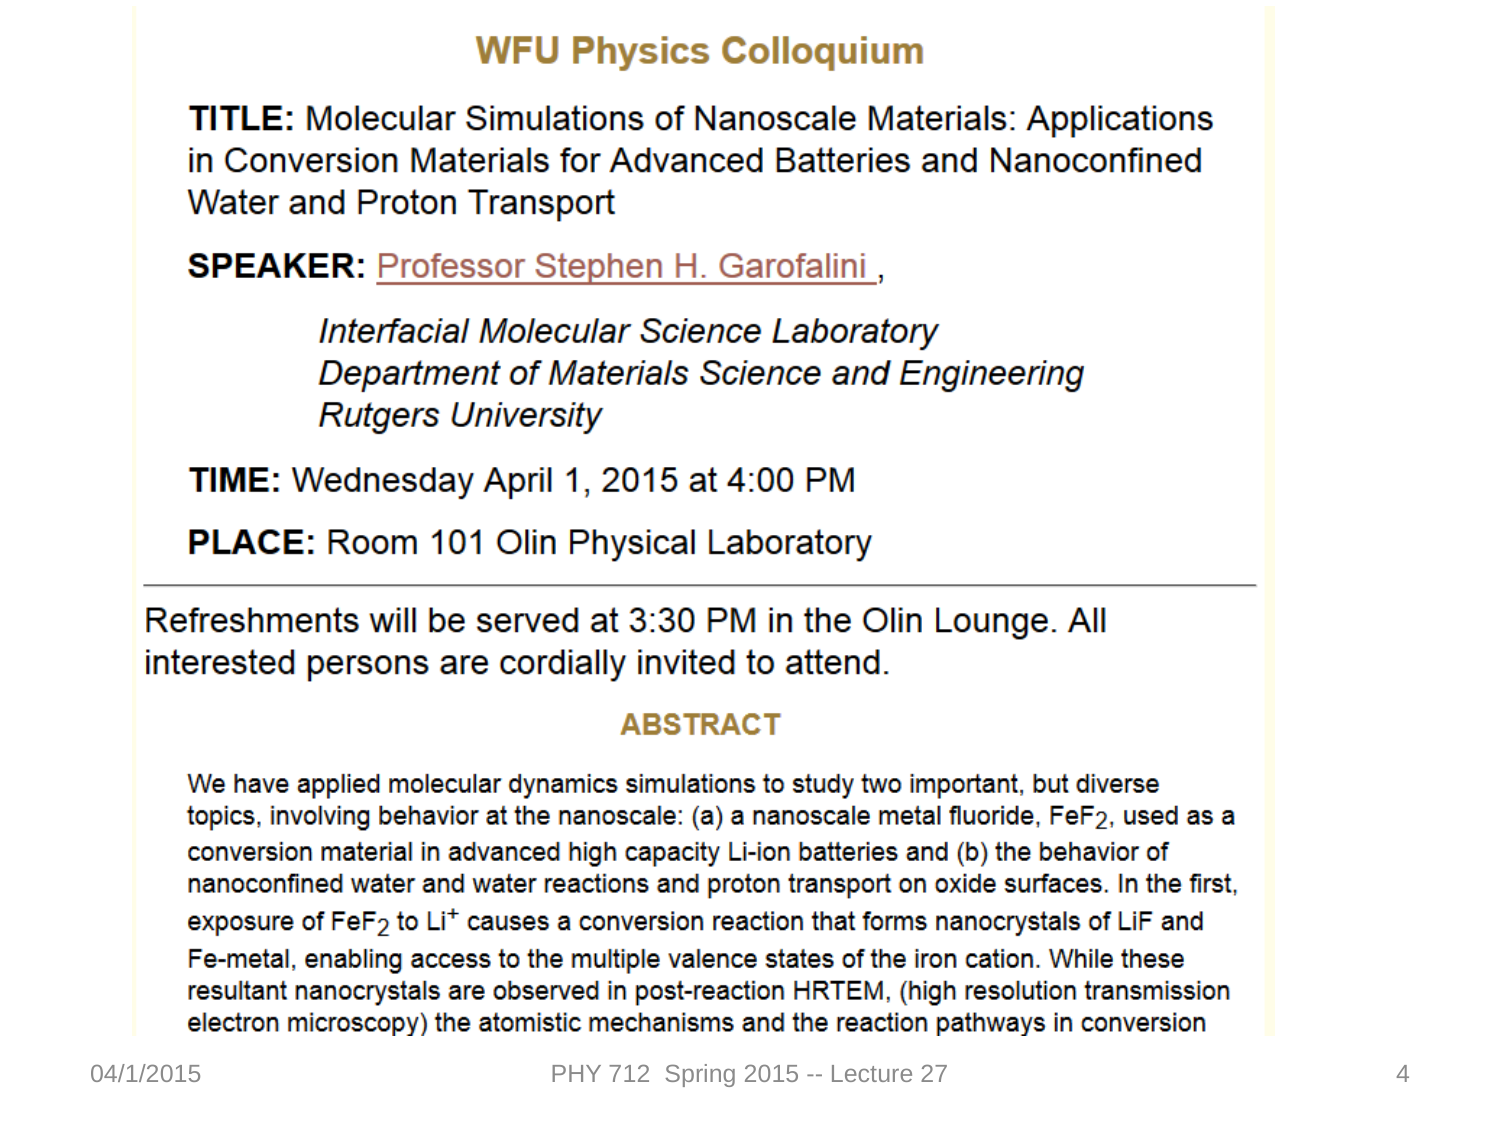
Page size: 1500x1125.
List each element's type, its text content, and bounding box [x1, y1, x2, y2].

slide_number 4 [1074, 1042, 1425, 1103]
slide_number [75, 1042, 425, 1103]
picture [132, 5, 1276, 1036]
footer PHY 712 Spring 2015 -- Lecture 27 [512, 1044, 988, 1103]
